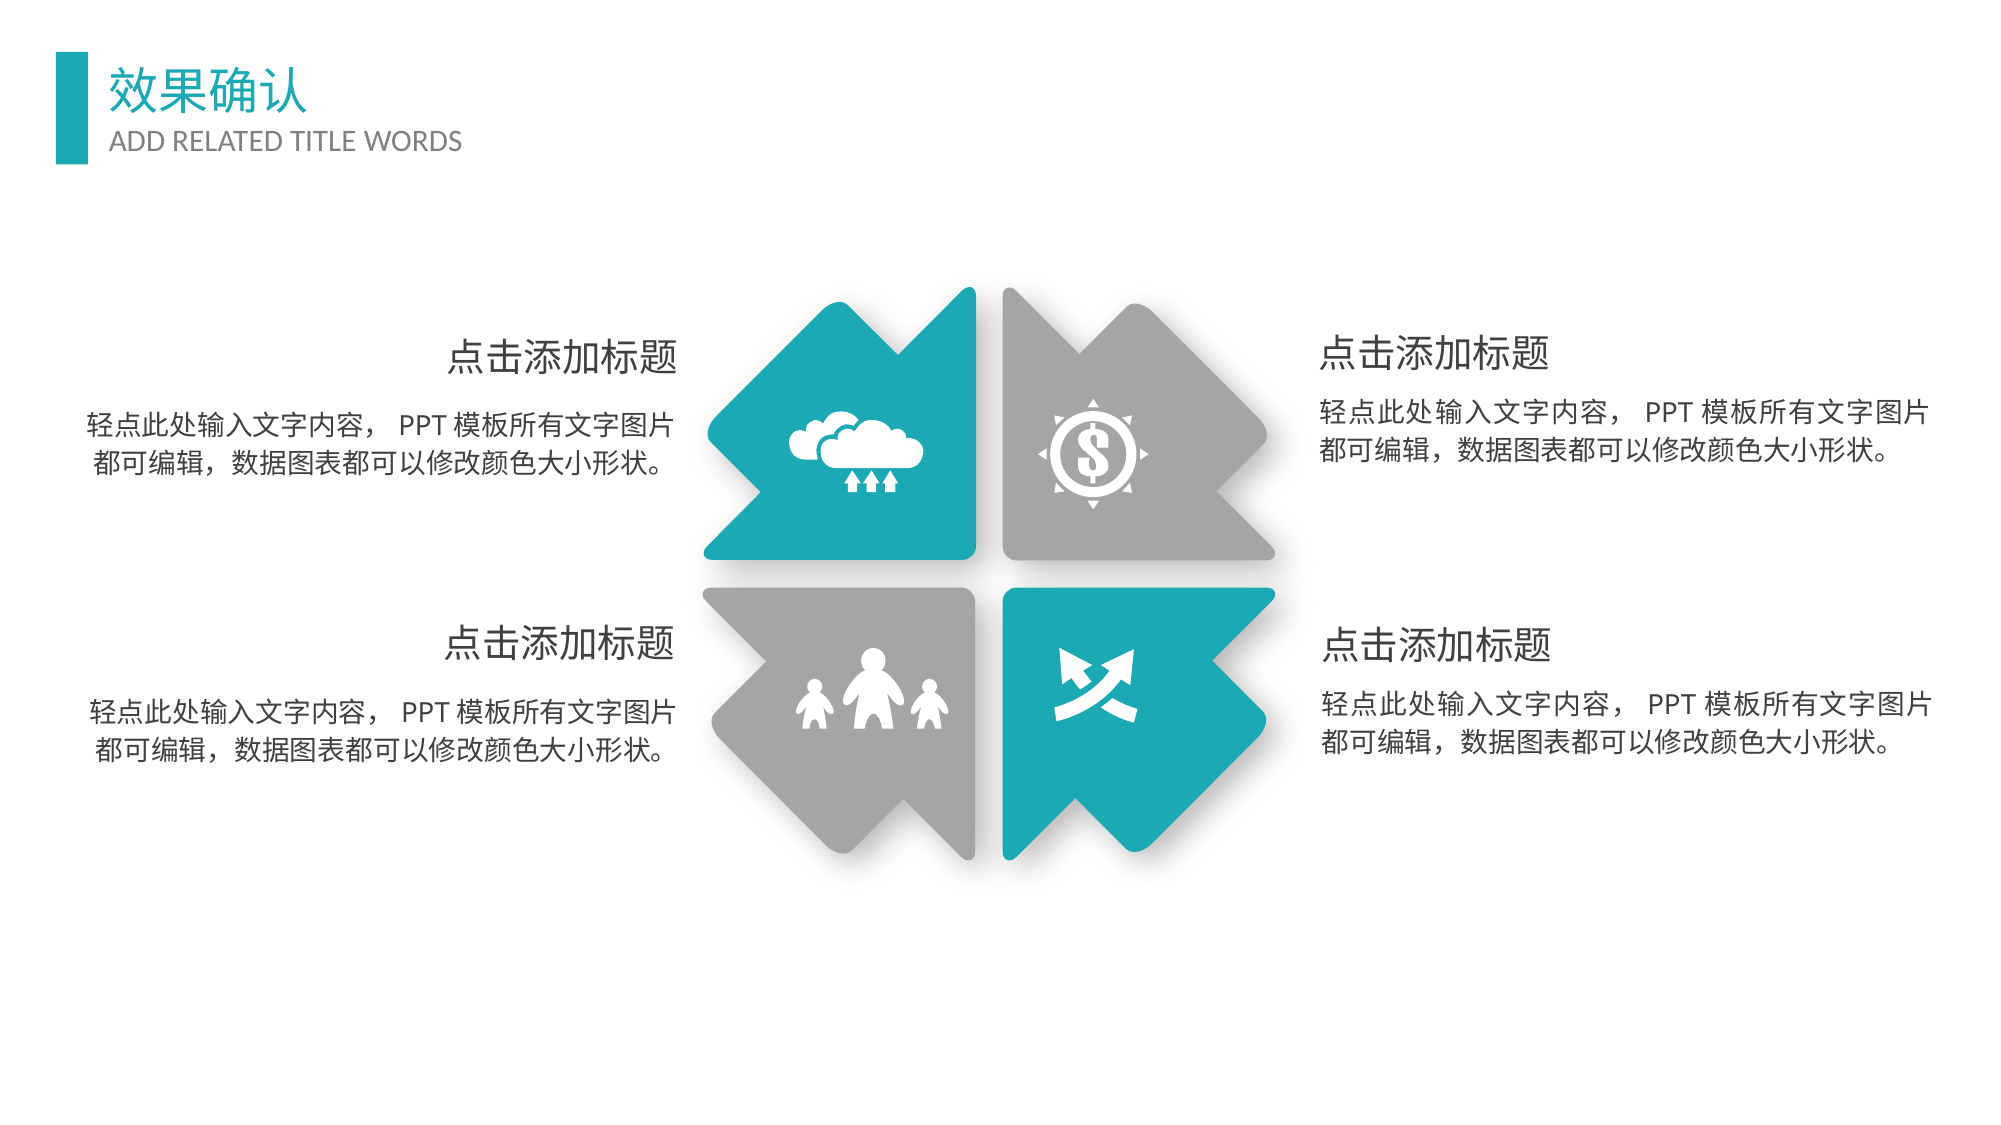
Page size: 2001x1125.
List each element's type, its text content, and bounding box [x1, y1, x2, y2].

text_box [1305, 613, 1950, 767]
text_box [1303, 321, 1947, 475]
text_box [701, 587, 975, 861]
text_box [702, 286, 977, 560]
text_box ADD RELATED TITLE WORDS [93, 112, 547, 166]
text_box 效果确认 [93, 51, 502, 112]
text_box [1002, 287, 1276, 561]
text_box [1002, 587, 1276, 861]
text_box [51, 611, 694, 775]
text_box [55, 51, 89, 165]
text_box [48, 325, 694, 488]
